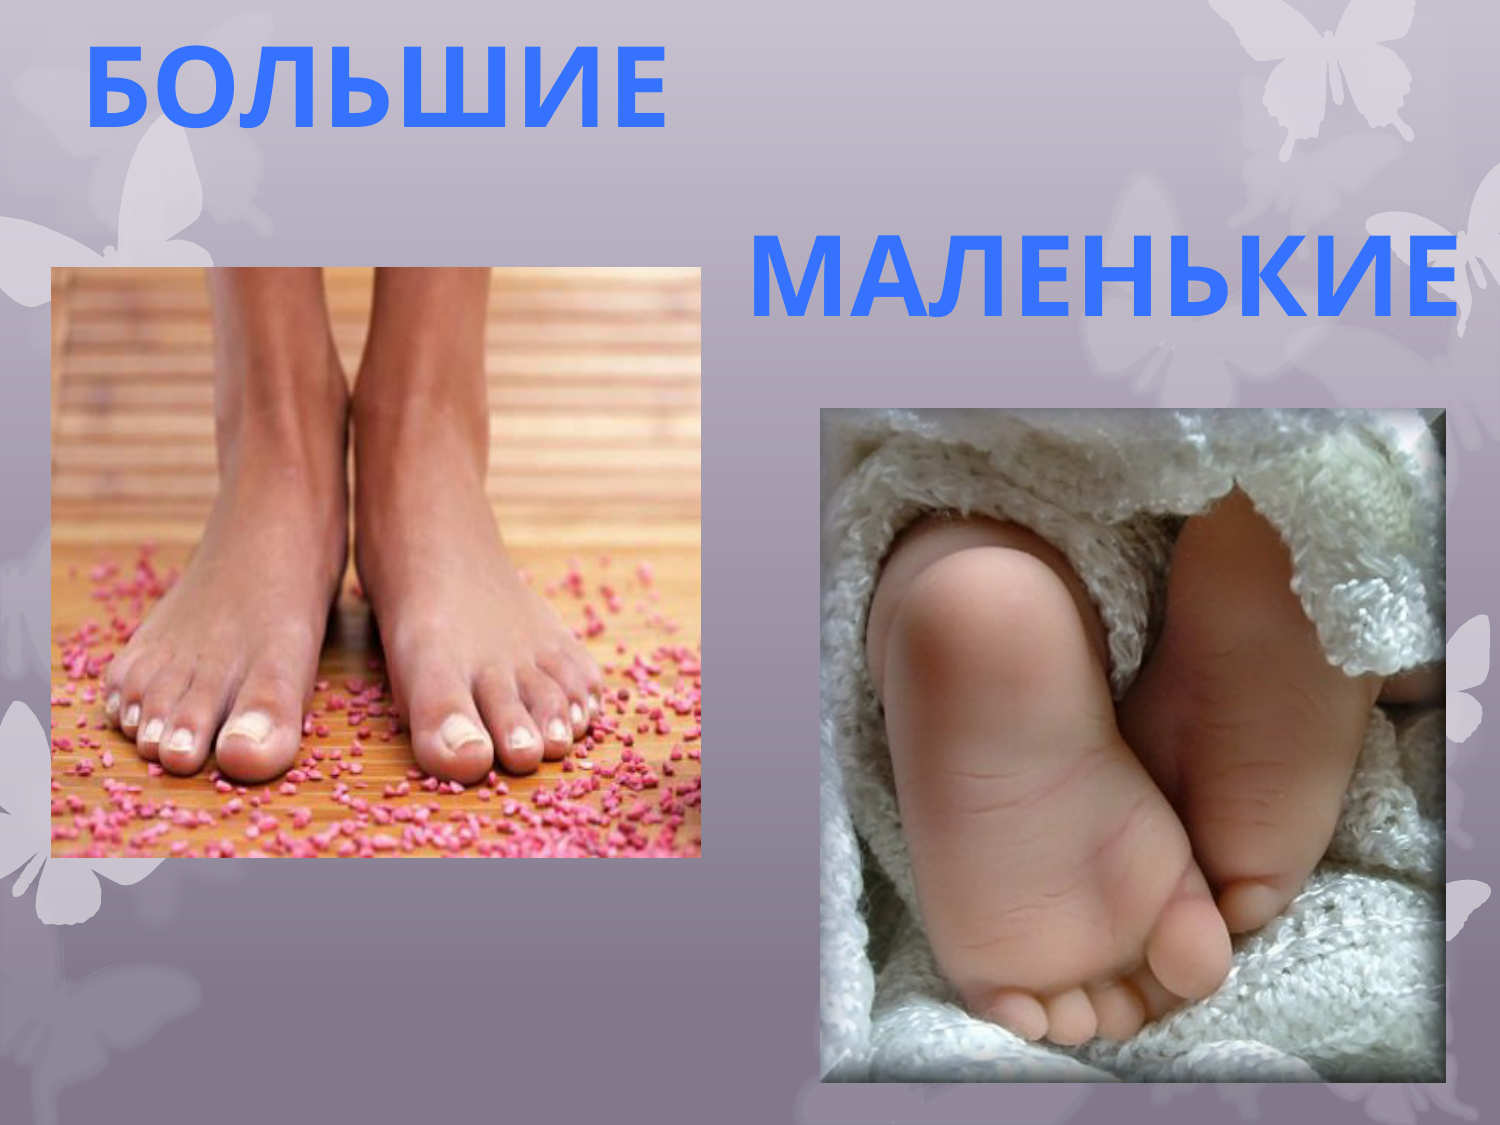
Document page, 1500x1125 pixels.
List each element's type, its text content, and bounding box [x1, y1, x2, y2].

text_box большие [65, 7, 687, 158]
picture [820, 408, 1447, 1083]
text_box маленькие [605, 196, 1500, 347]
picture [51, 267, 701, 859]
